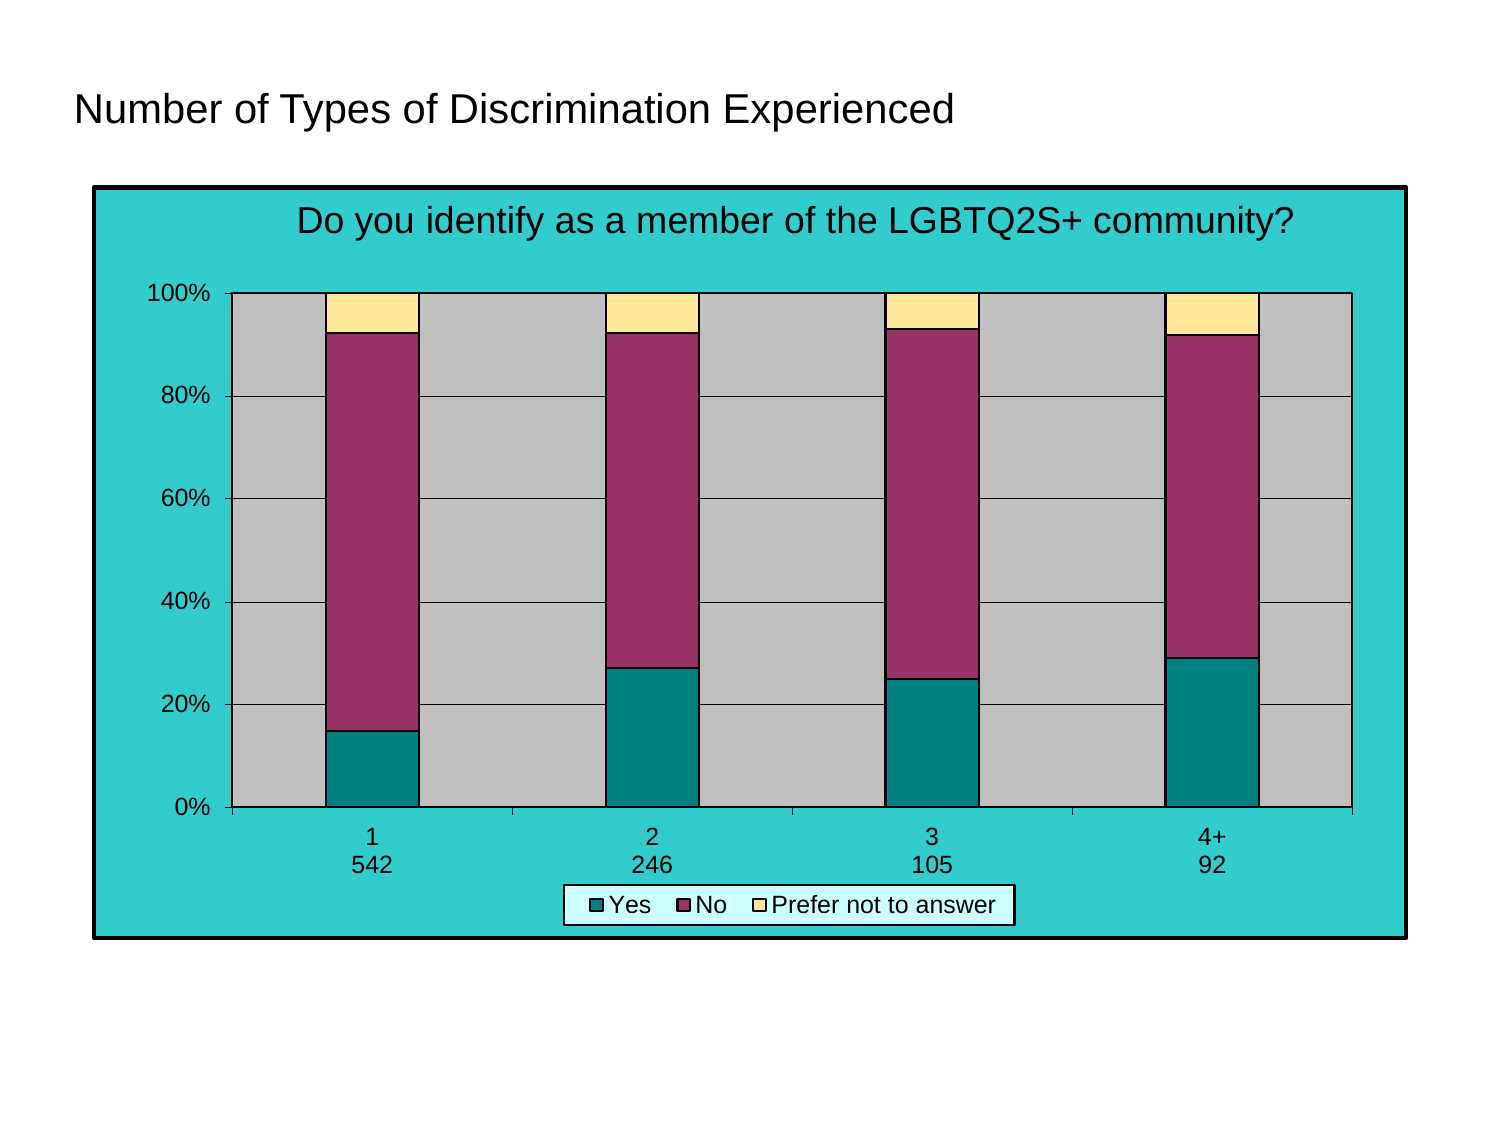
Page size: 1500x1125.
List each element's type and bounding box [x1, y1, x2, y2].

picture [91, 185, 1409, 940]
